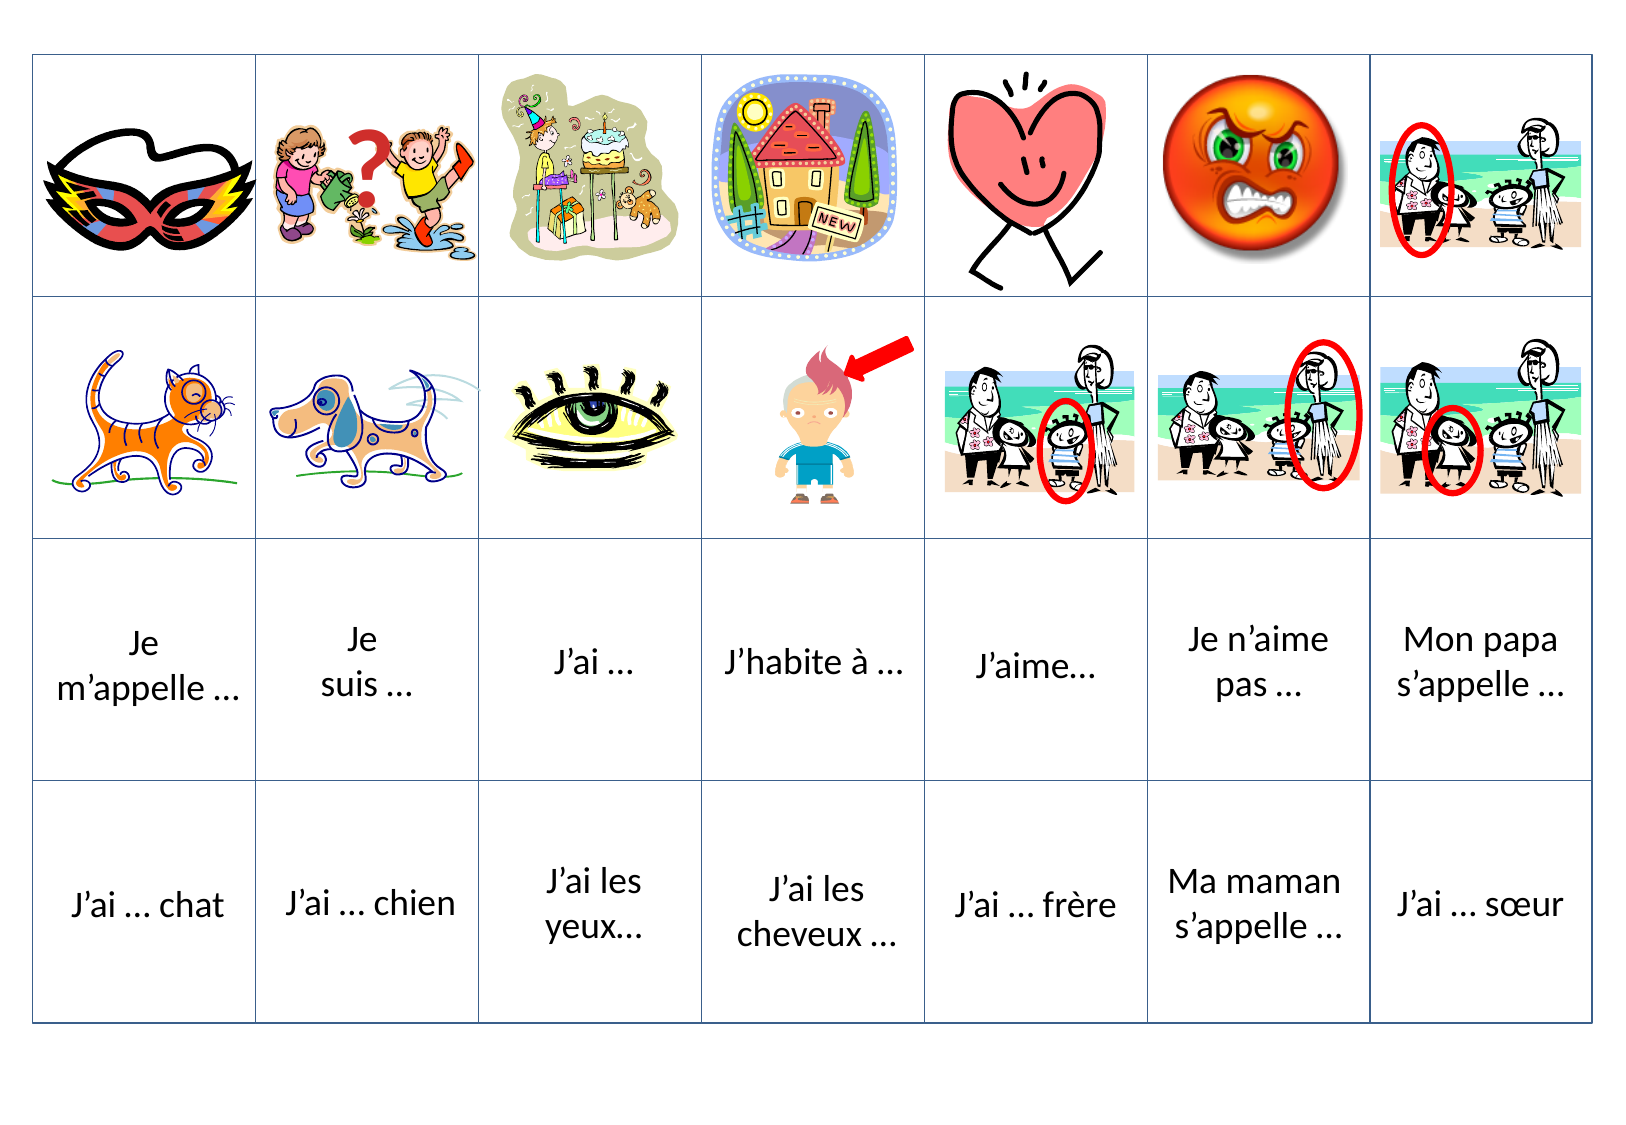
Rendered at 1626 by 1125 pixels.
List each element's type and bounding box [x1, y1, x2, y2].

text_box [1379, 337, 1582, 504]
text_box [775, 344, 913, 505]
text_box [944, 343, 1135, 502]
picture [711, 74, 900, 264]
picture [944, 71, 1108, 292]
picture [51, 348, 238, 496]
text_box [272, 87, 479, 264]
text_box [1379, 116, 1582, 256]
text_box [32, 54, 1593, 1024]
picture [499, 71, 682, 264]
text_box [1157, 342, 1360, 489]
picture [499, 359, 683, 476]
picture [43, 125, 260, 254]
picture [269, 369, 482, 489]
picture [1155, 71, 1348, 264]
